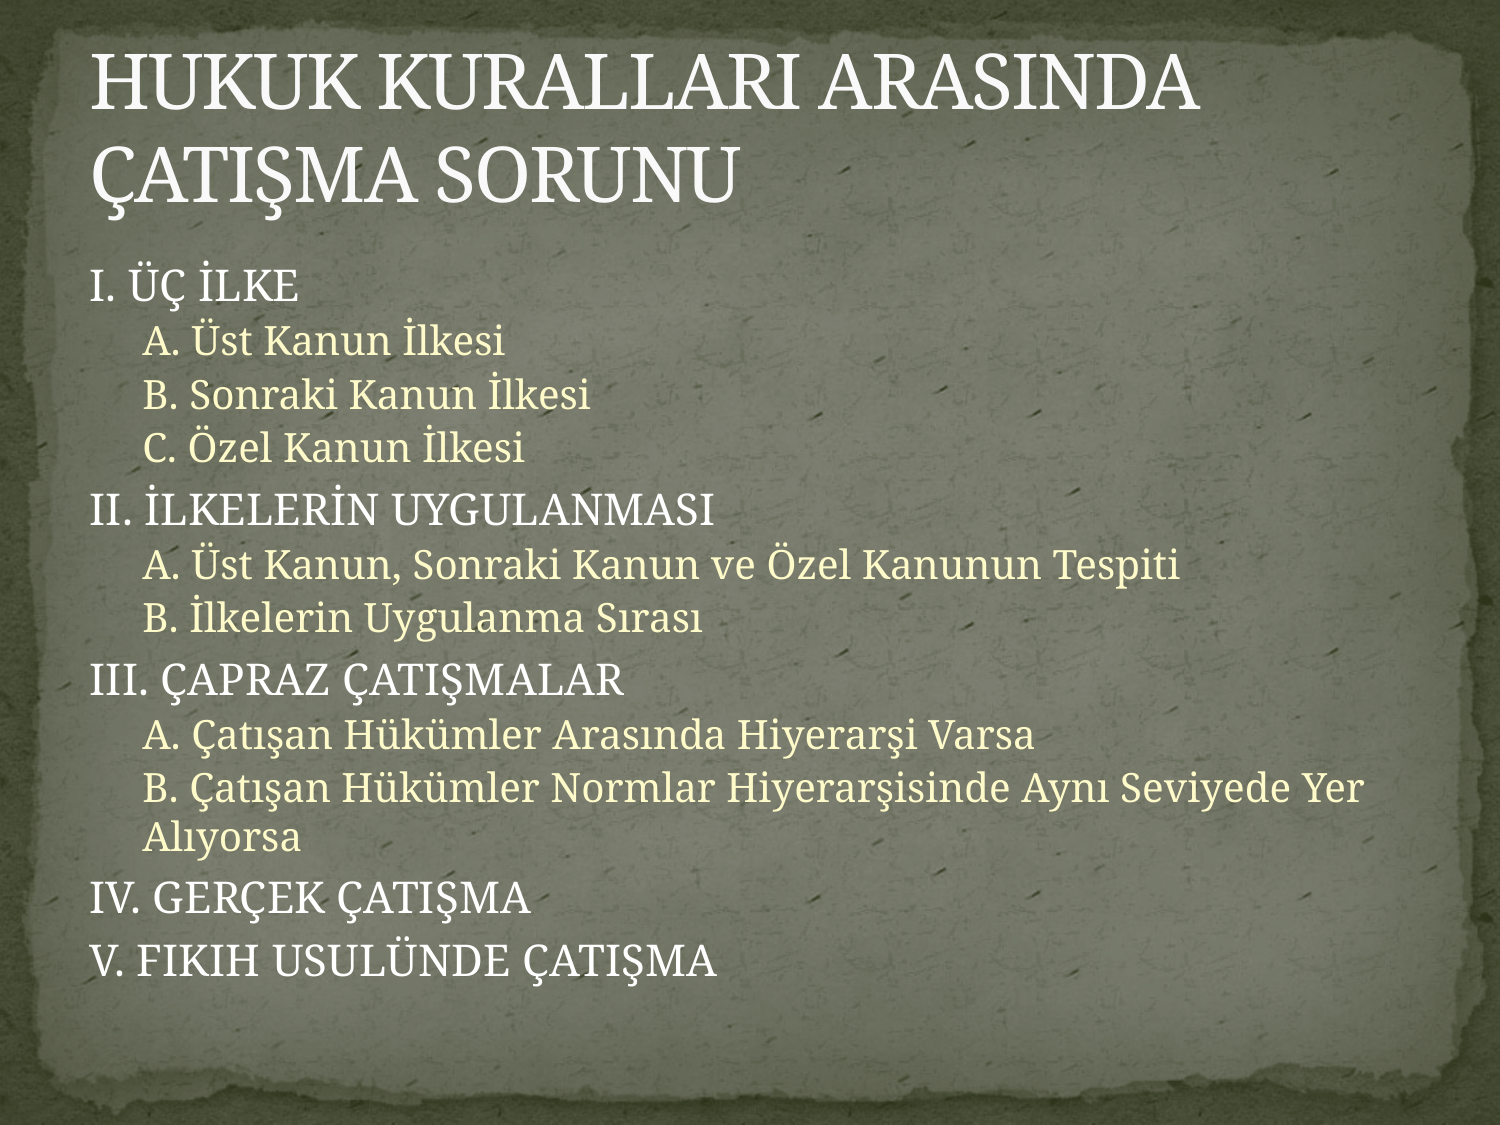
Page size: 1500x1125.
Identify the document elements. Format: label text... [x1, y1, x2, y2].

title HUKUK KURALLARI ARASINDA ÇATIŞMA SORUNU [74, 24, 1425, 225]
list I. ÜÇ İLKE A. Üst Kanun İlkesi B. Sonraki Kanun İlkesi C. Özel Kanun İlkesi II. İLKELERİN UYGULANMASI A. Üst Kanun, Sonraki Kanun ve Özel Kanunun Tespiti B. İlkelerin Uygulanma Sırası III. ÇAPRAZ ÇATIŞMALAR A. Çatışan Hükümler Arasında Hiyerarşi Varsa B. Çatışan Hükümler Normlar Hiyerarşisinde Aynı Seviyede Yer Alıyorsa IV. GERÇEK ÇATIŞMA V. FIKIH USULÜNDE ÇATIŞMA [75, 249, 1425, 1000]
